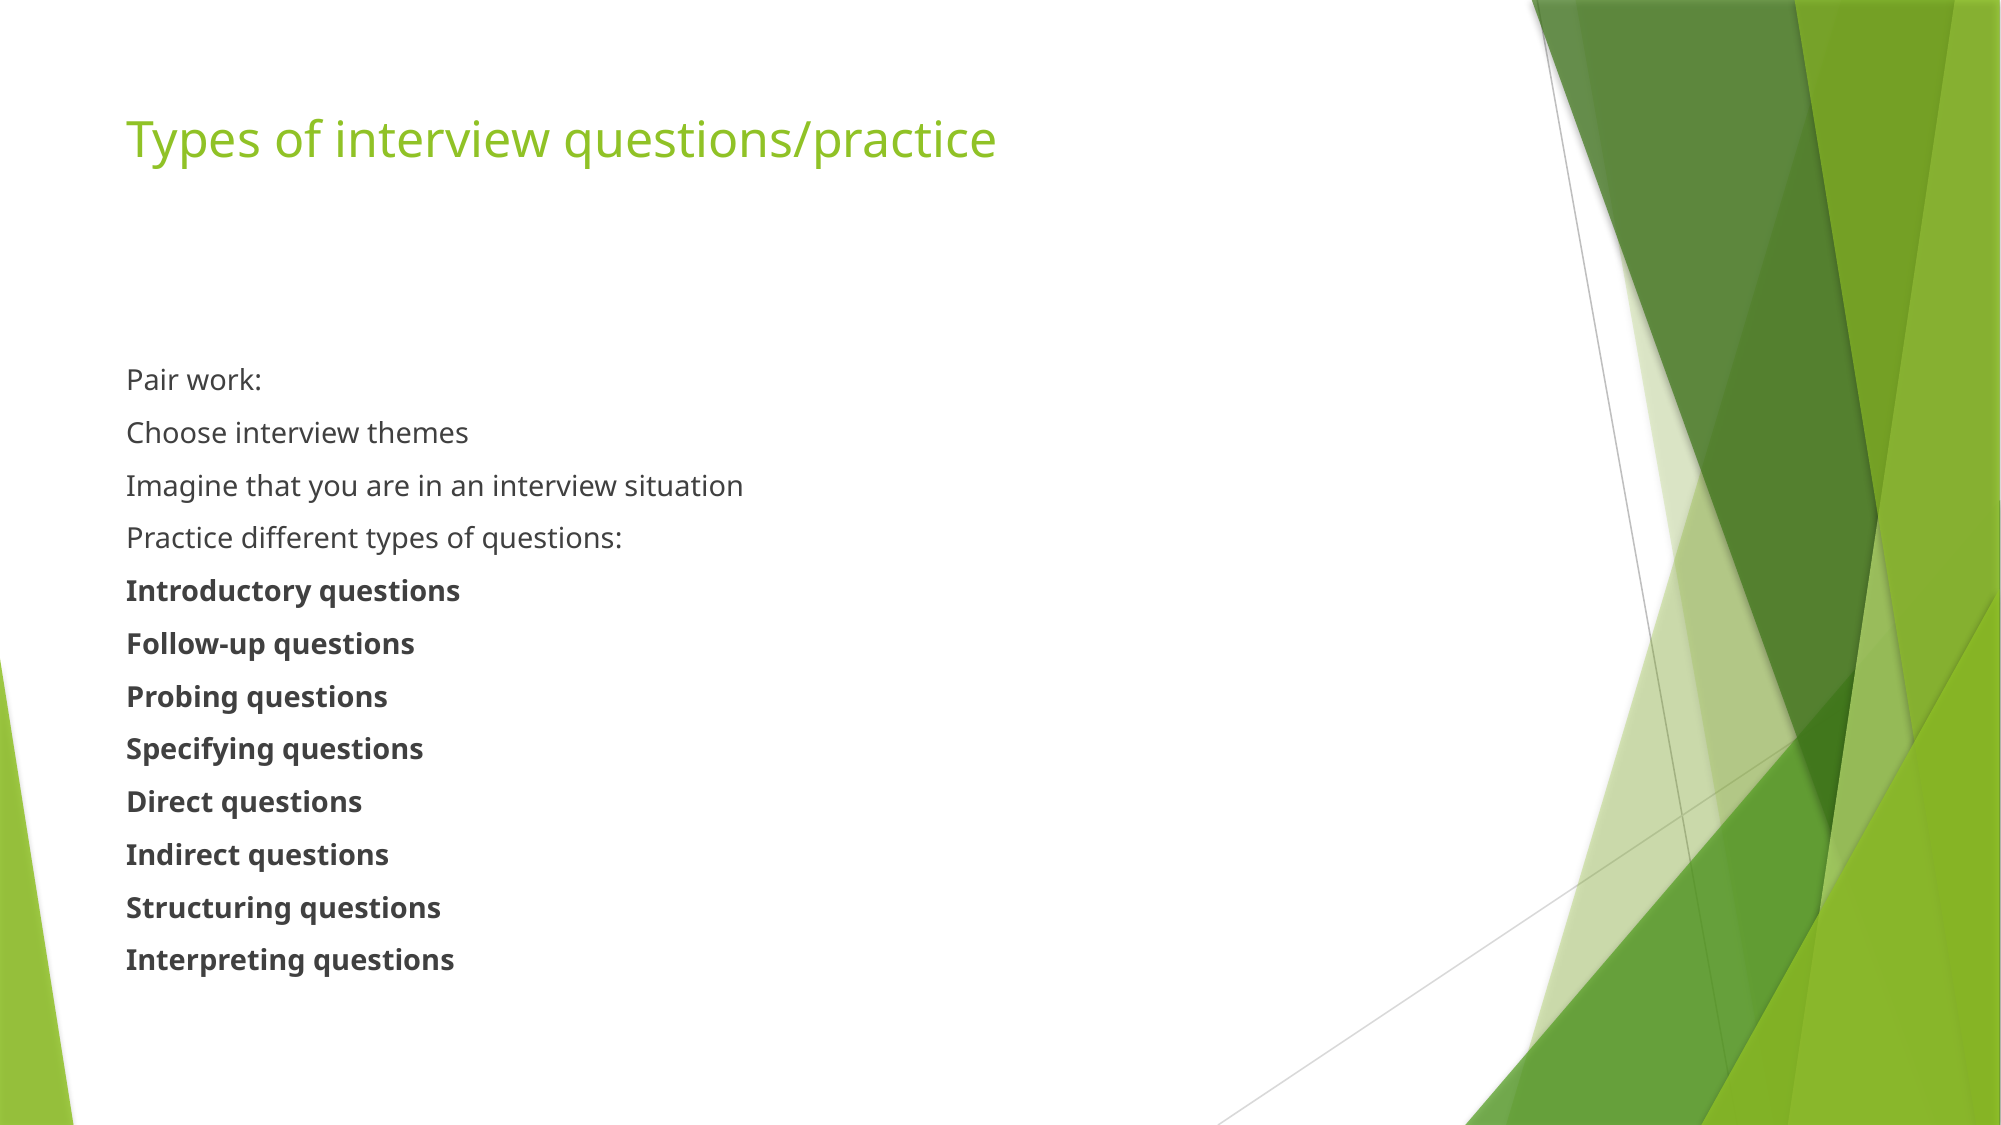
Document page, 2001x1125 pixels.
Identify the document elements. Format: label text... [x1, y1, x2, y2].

title Types of interview questions/practice [111, 99, 1522, 317]
list Pair work: Choose interview themes Imagine that you are in an interview situation Practice different types of questions: Introductory questions Follow-up questions Probing questions Specifying questions Direct questions Indirect questions Structuring questions Interpreting questions [111, 354, 1522, 992]
